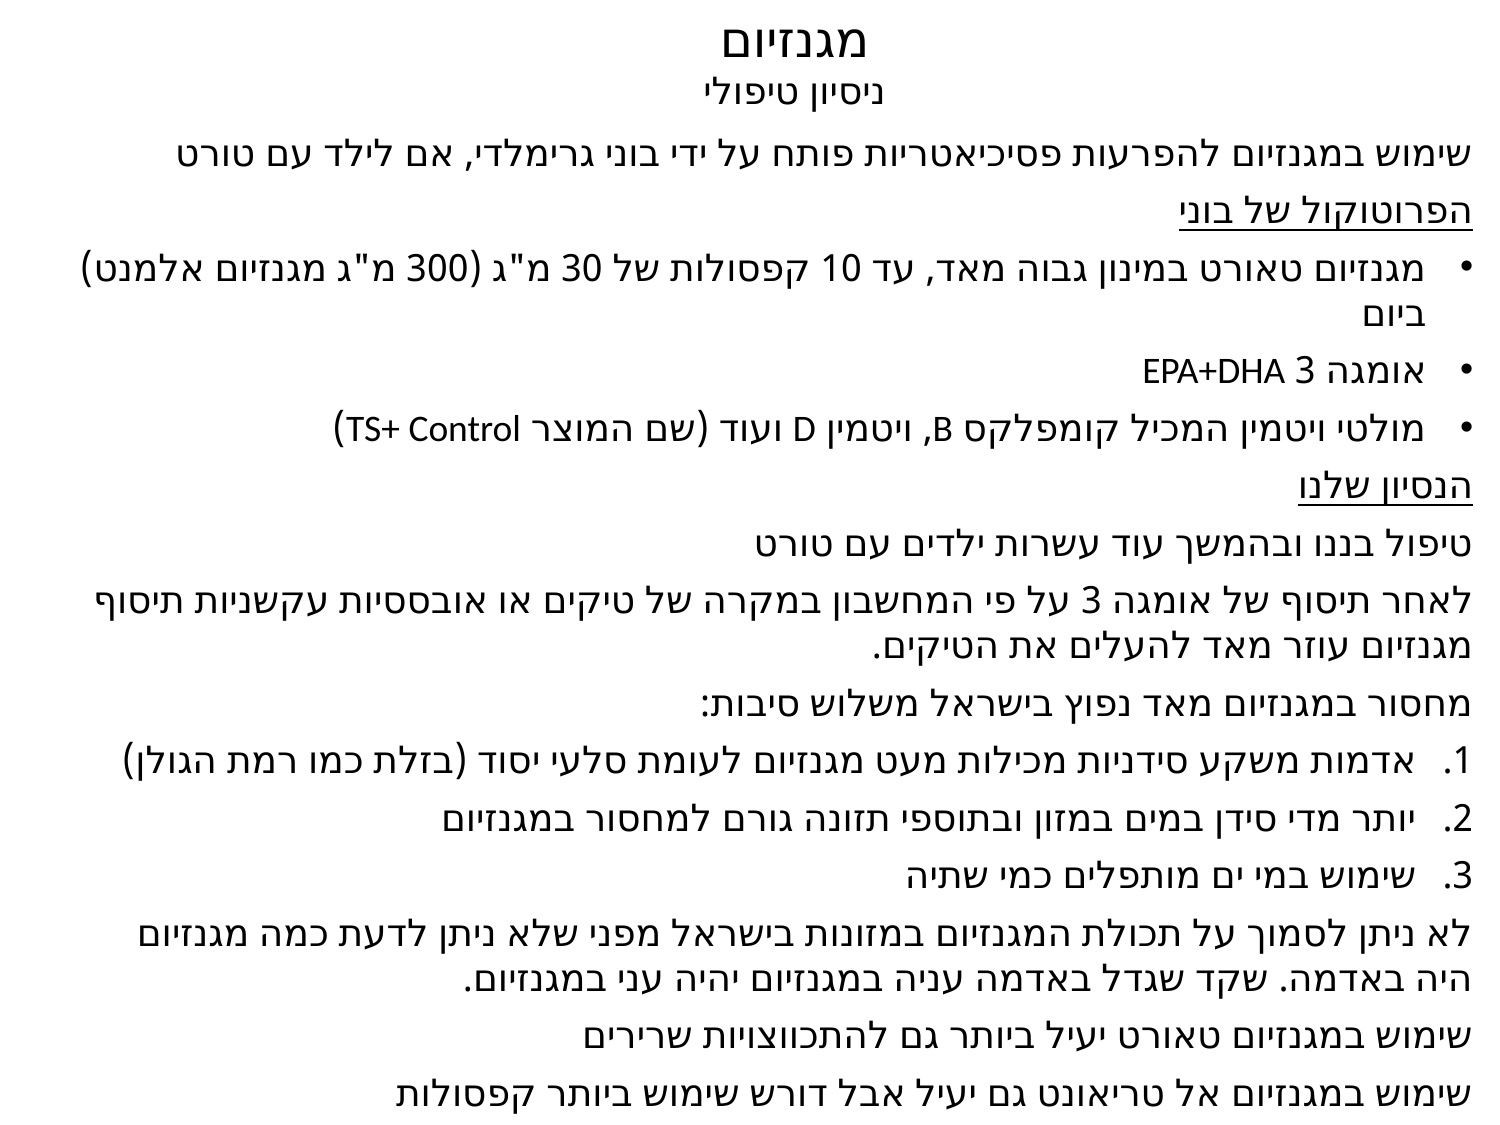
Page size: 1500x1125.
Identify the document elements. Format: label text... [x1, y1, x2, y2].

text_box שימוש במגנזיום להפרעות פסיכיאטריות פותח על ידי בוני גרימלדי, אם לילד עם טורט הפרוטוקול של בוני מגנזיום טאורט במינון גבוה מאד, עד 10 קפסולות של 30 מ"ג (300 מ"ג מגנזיום אלמנט) ביום אומגה 3 EPA+DHA מולטי ויטמין המכיל קומפלקס B, ויטמין D ועוד (שם המוצר TS+ Control) הנסיון שלנו טיפול בננו ובהמשך עוד עשרות ילדים עם טורט לאחר תיסוף של אומגה 3 על פי המחשבון במקרה של טיקים או אובססיות עקשניות תיסוף מגנזיום עוזר מאד להעלים את הטיקים. מחסור במגנזיום מאד נפוץ בישראל משלוש סיבות: אדמות משקע סידניות מכילות מעט מגנזיום לעומת סלעי יסוד (בזלת כמו רמת הגולן) יותר מדי סידן במים במזון ובתוספי תזונה גורם למחסור במגנזיום שימוש במי ים מותפלים כמי שתיה לא ניתן לסמוך על תכולת המגנזיום במזונות בישראל מפני שלא ניתן לדעת כמה מגנזיום היה באדמה. שקד שגדל באדמה עניה במגנזיום יהיה עני במגנזיום. שימוש במגנזיום טאורט יעיל ביותר גם להתכווצויות שרירים שימוש במגנזיום אל טריאונט גם יעיל אבל דורש שימוש ביותר קפסולות [57, 121, 1489, 1122]
text_box מגנזיום ניסיון טיפולי [431, 0, 1158, 120]
